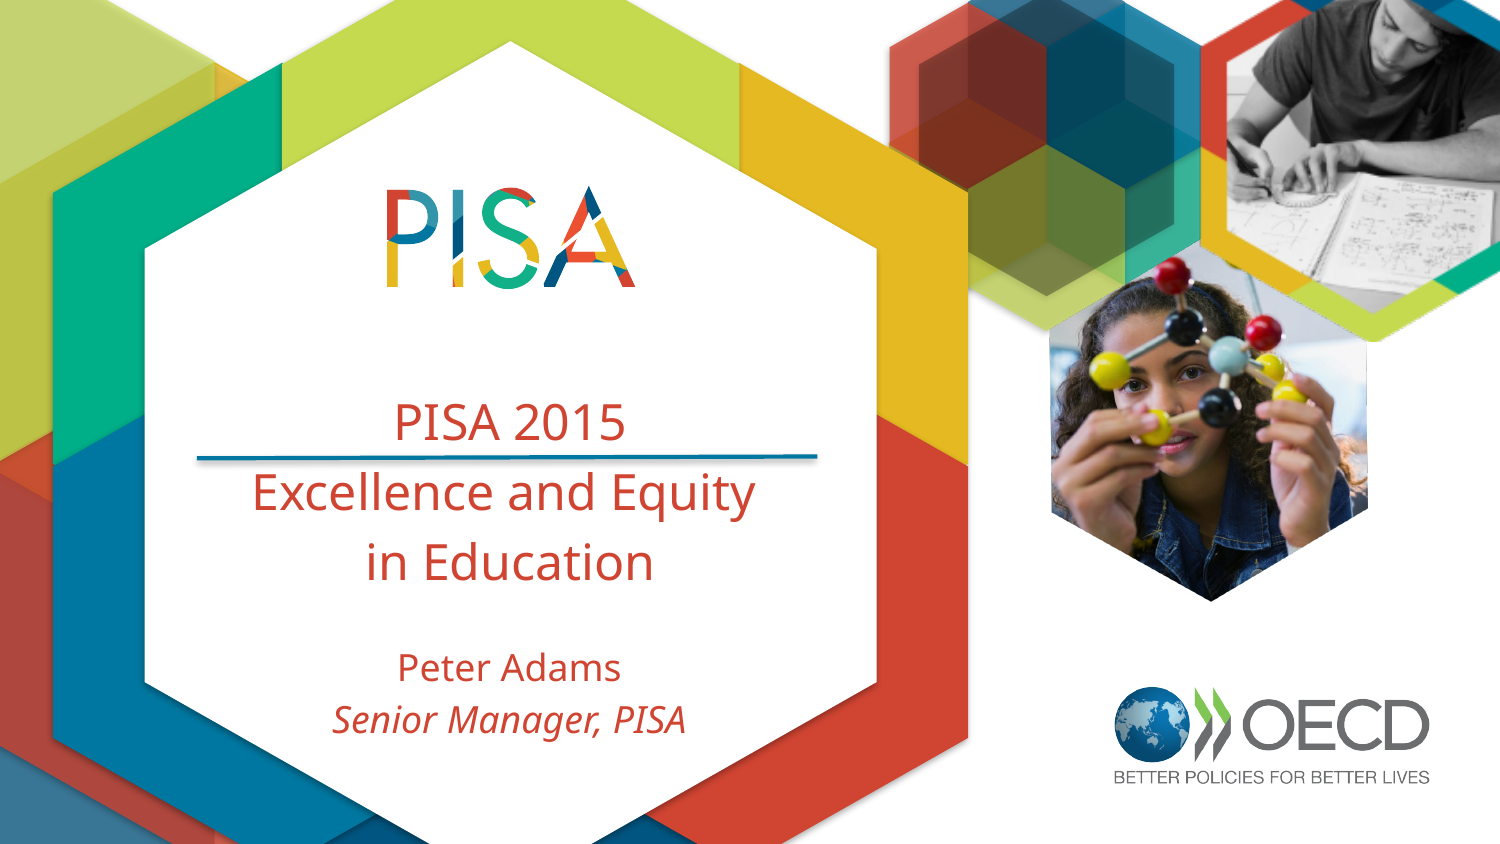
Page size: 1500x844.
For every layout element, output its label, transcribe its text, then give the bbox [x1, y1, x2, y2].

picture [1029, 224, 1500, 603]
picture [1090, 661, 1437, 800]
picture [377, 178, 644, 297]
list Peter Adams Senior Manager, PISA [223, 636, 796, 776]
list PISA 2015 Excellence and Equity in Education [160, 382, 861, 458]
